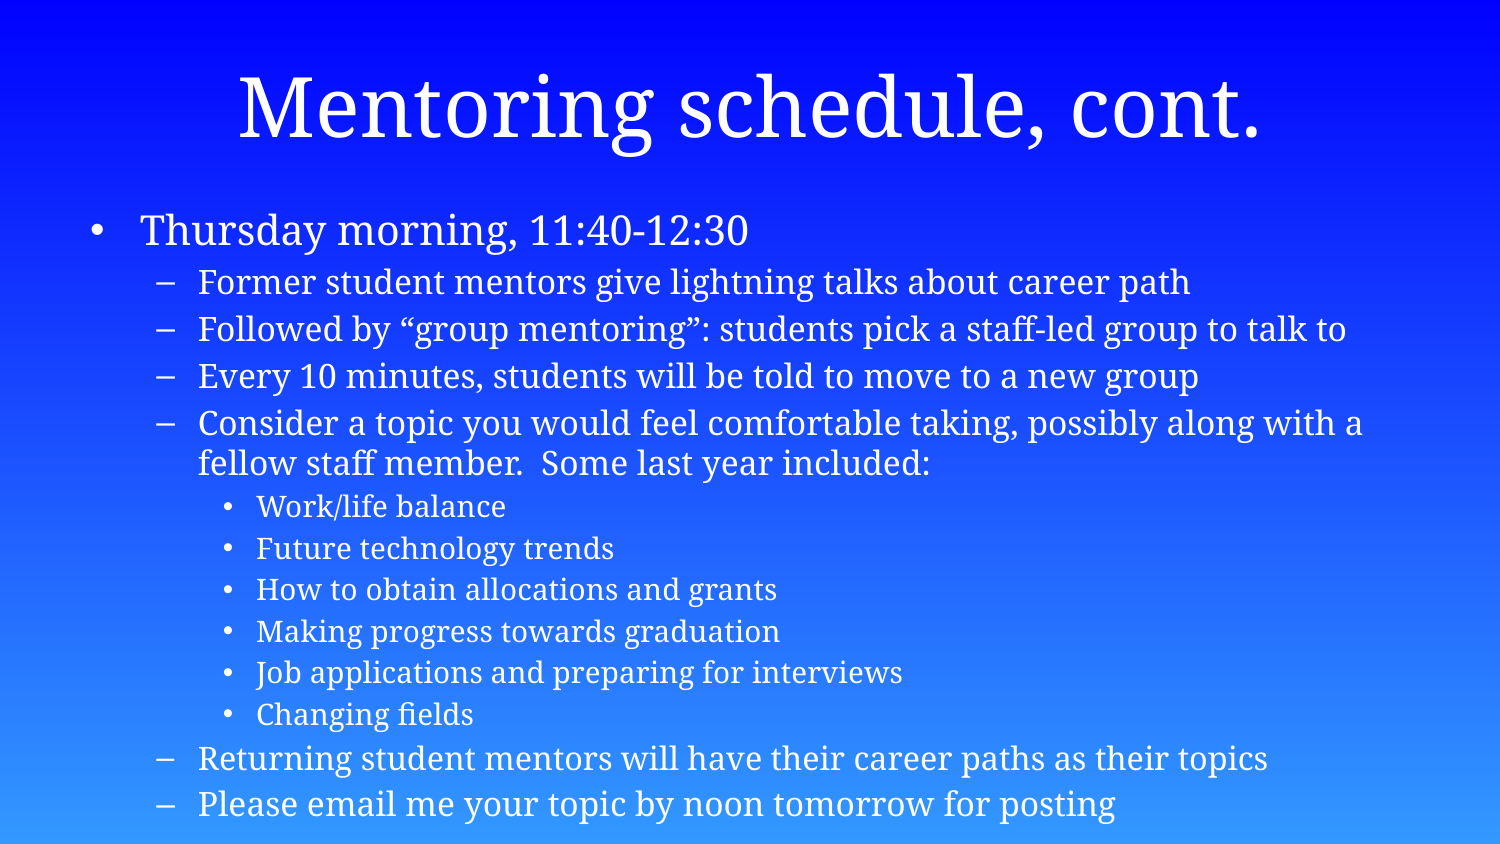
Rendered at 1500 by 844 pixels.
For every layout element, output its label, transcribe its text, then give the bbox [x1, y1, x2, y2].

title Mentoring schedule, cont. [75, 33, 1425, 175]
list Thursday morning, 11:40-12:30 Former student mentors give lightning talks about career path Followed by “group mentoring”: students pick a staff-led group to talk to Every 10 minutes, students will be told to move to a new group Consider a topic you would feel comfortable taking, possibly along with a fellow staff member. Some last year included: Work/life balance Future technology trends How to obtain allocations and grants Making progress towards graduation Job applications and preparing for interviews Changing fields Returning student mentors will have their career paths as their topics Please email me your topic by noon tomorrow for posting [75, 196, 1450, 835]
